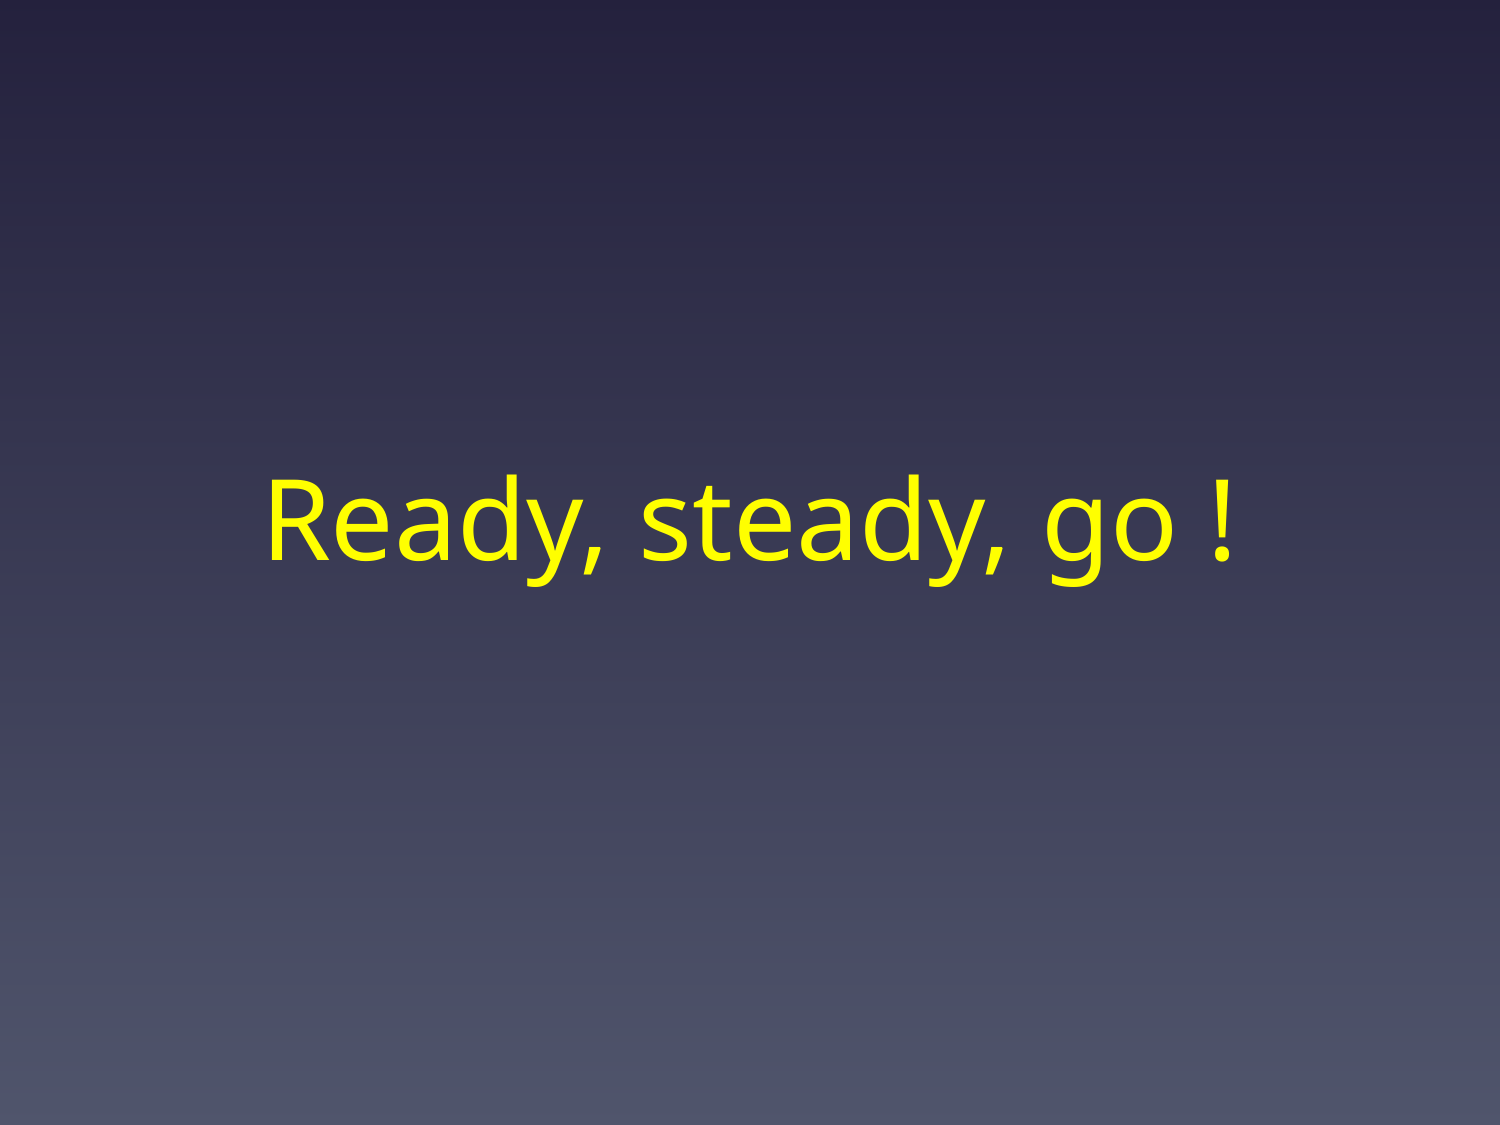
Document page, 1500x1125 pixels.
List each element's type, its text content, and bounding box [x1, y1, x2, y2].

title Ready, steady, go ! [112, 349, 1388, 591]
